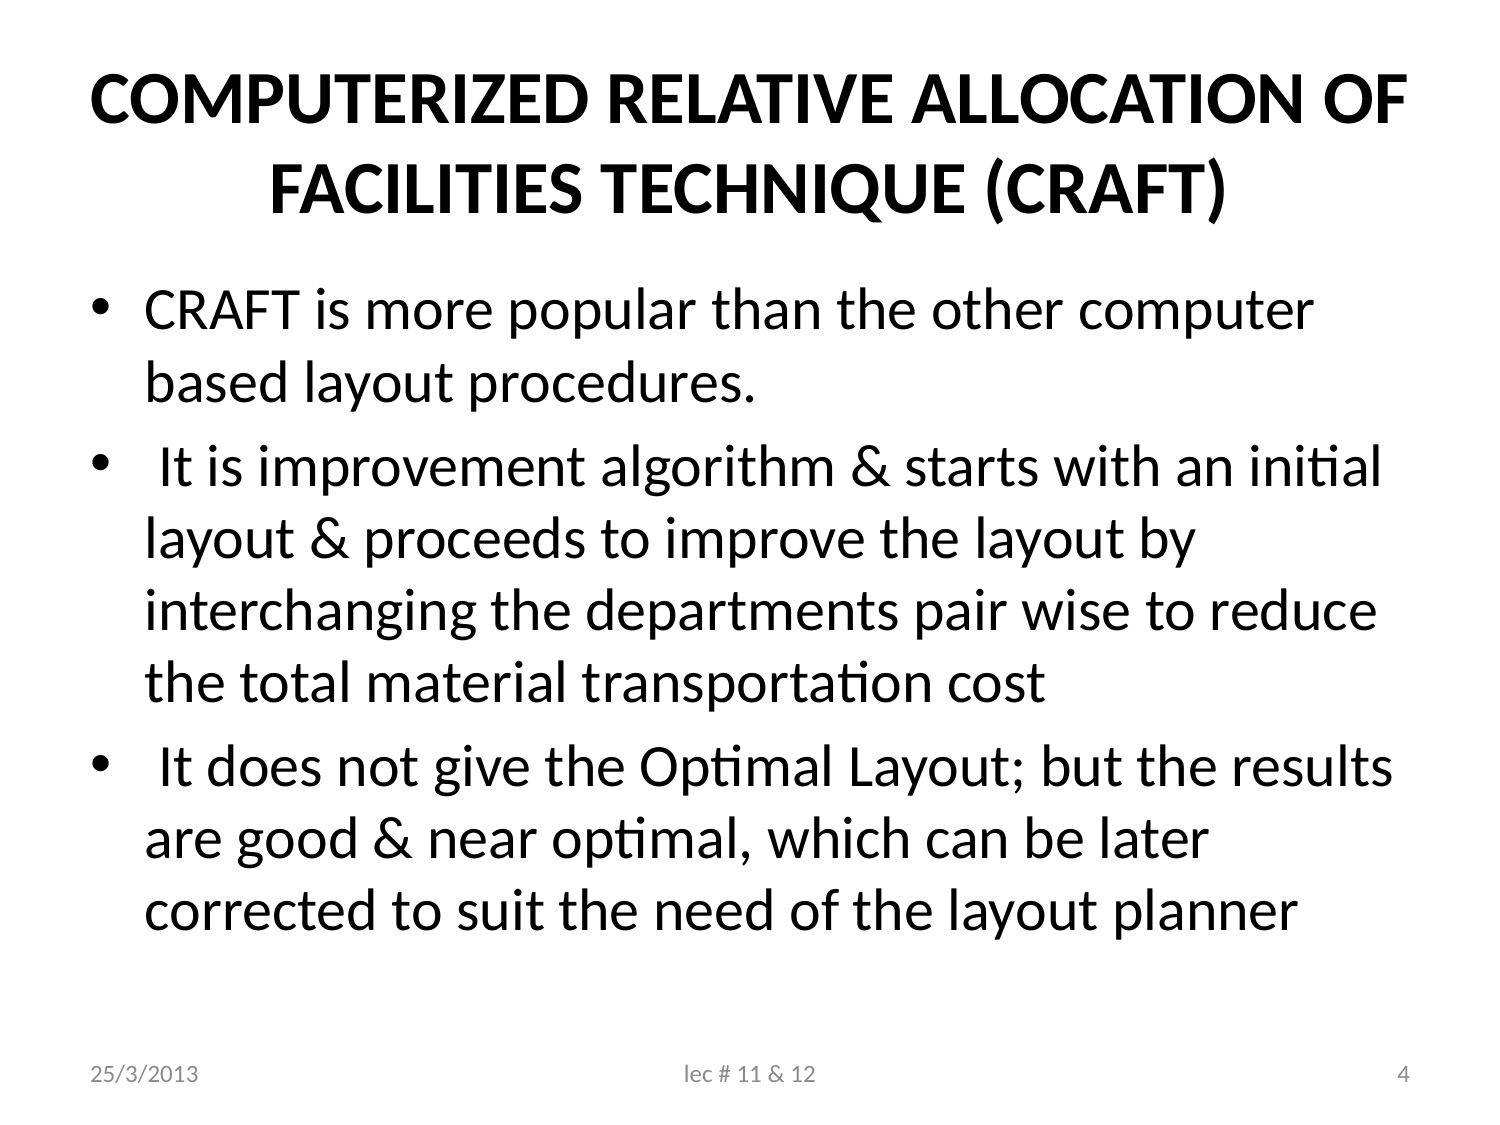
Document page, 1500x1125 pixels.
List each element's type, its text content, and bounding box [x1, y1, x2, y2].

footer lec # 11 & 12 [512, 1042, 988, 1103]
list CRAFT is more popular than the other computer based layout procedures. It is improvement algorithm & starts with an initial layout & proceeds to improve the layout by interchanging the departments pair wise to reduce the total material transportation cost It does not give the Optimal Layout; but the results are good & near optimal, which can be later corrected to suit the need of the layout planner [75, 262, 1425, 1005]
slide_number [75, 1042, 425, 1103]
slide_number 4 [1074, 1042, 1425, 1103]
title COMPUTERIZED RELATIVE ALLOCATION OF FACILITIES TECHNIQUE (CRAFT) [75, 45, 1425, 233]
